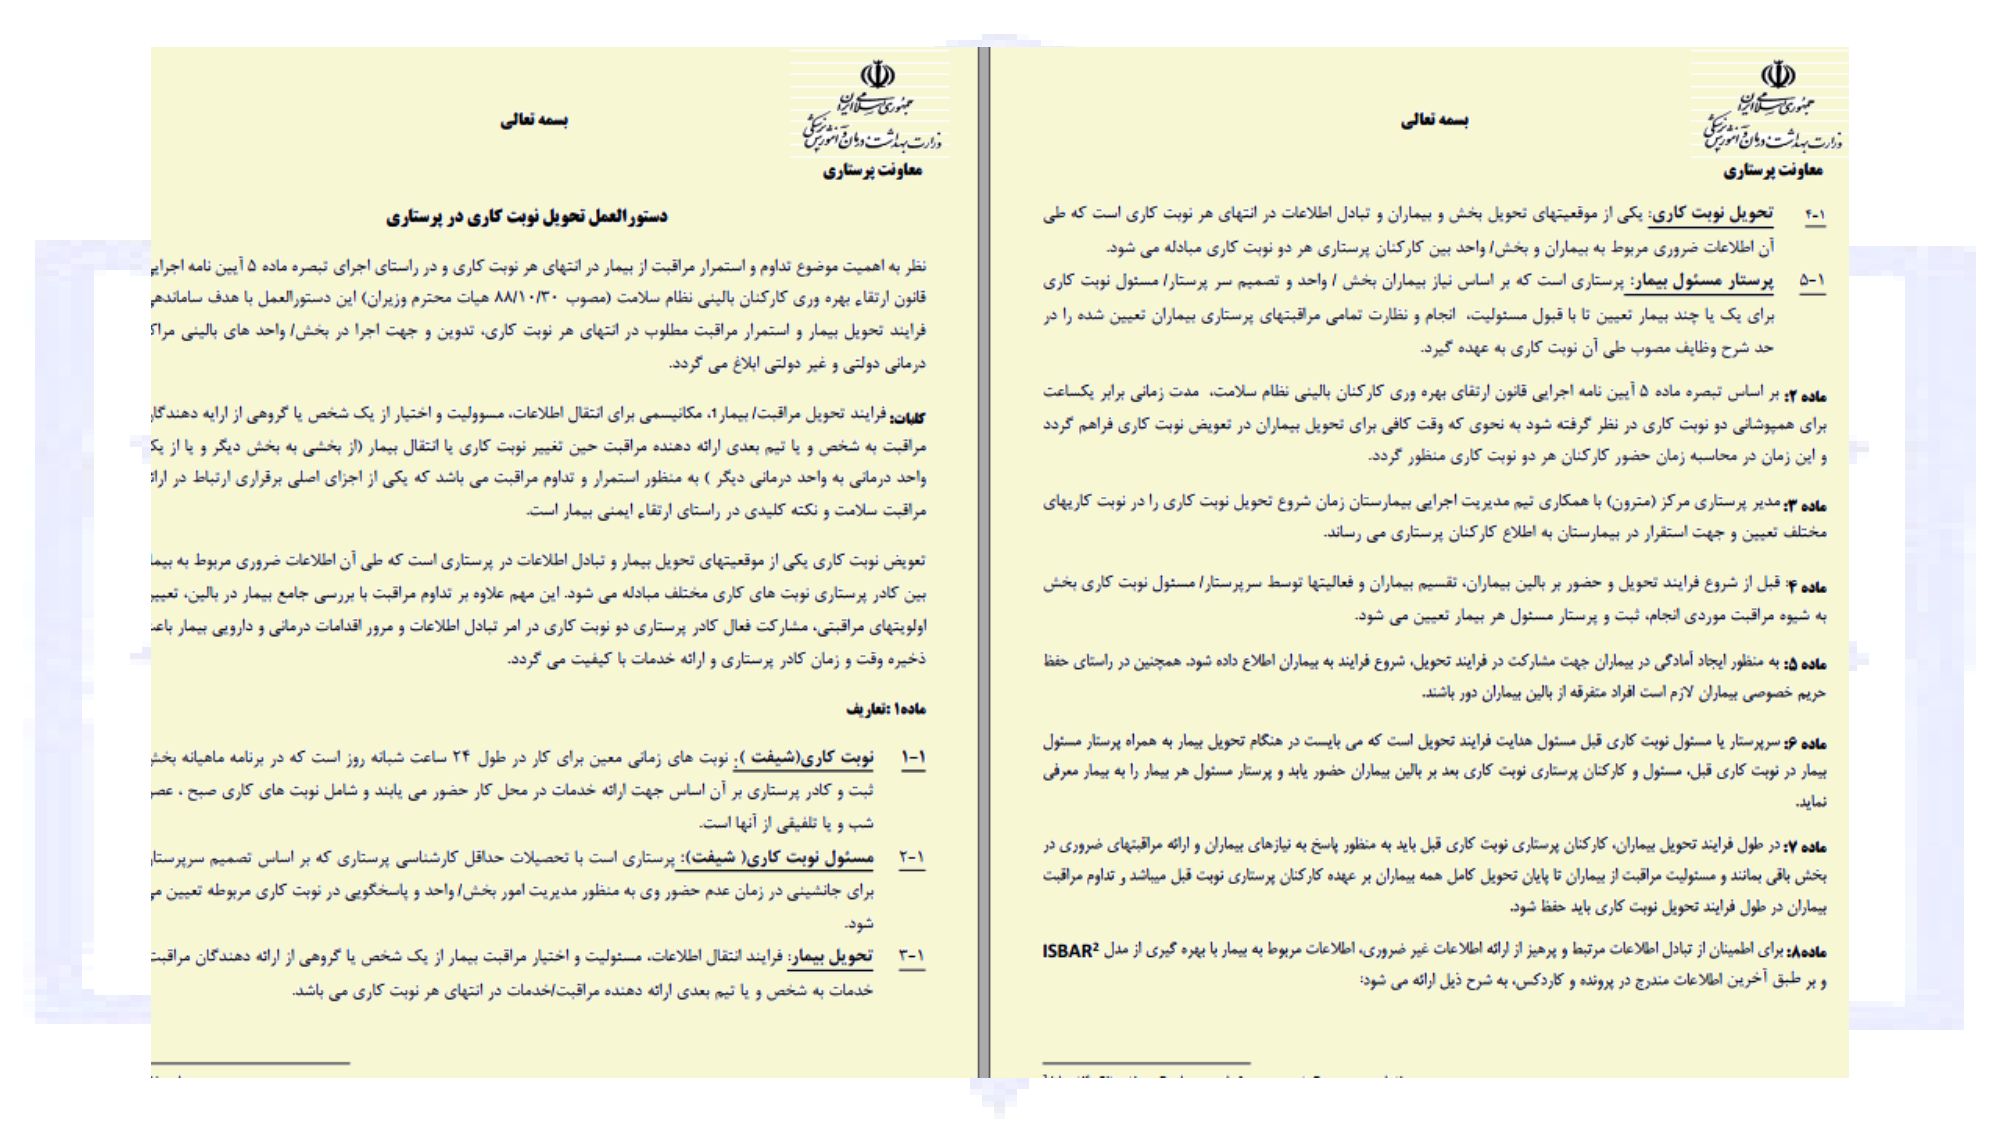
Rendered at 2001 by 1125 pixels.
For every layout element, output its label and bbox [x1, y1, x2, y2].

picture [151, 47, 1849, 1078]
